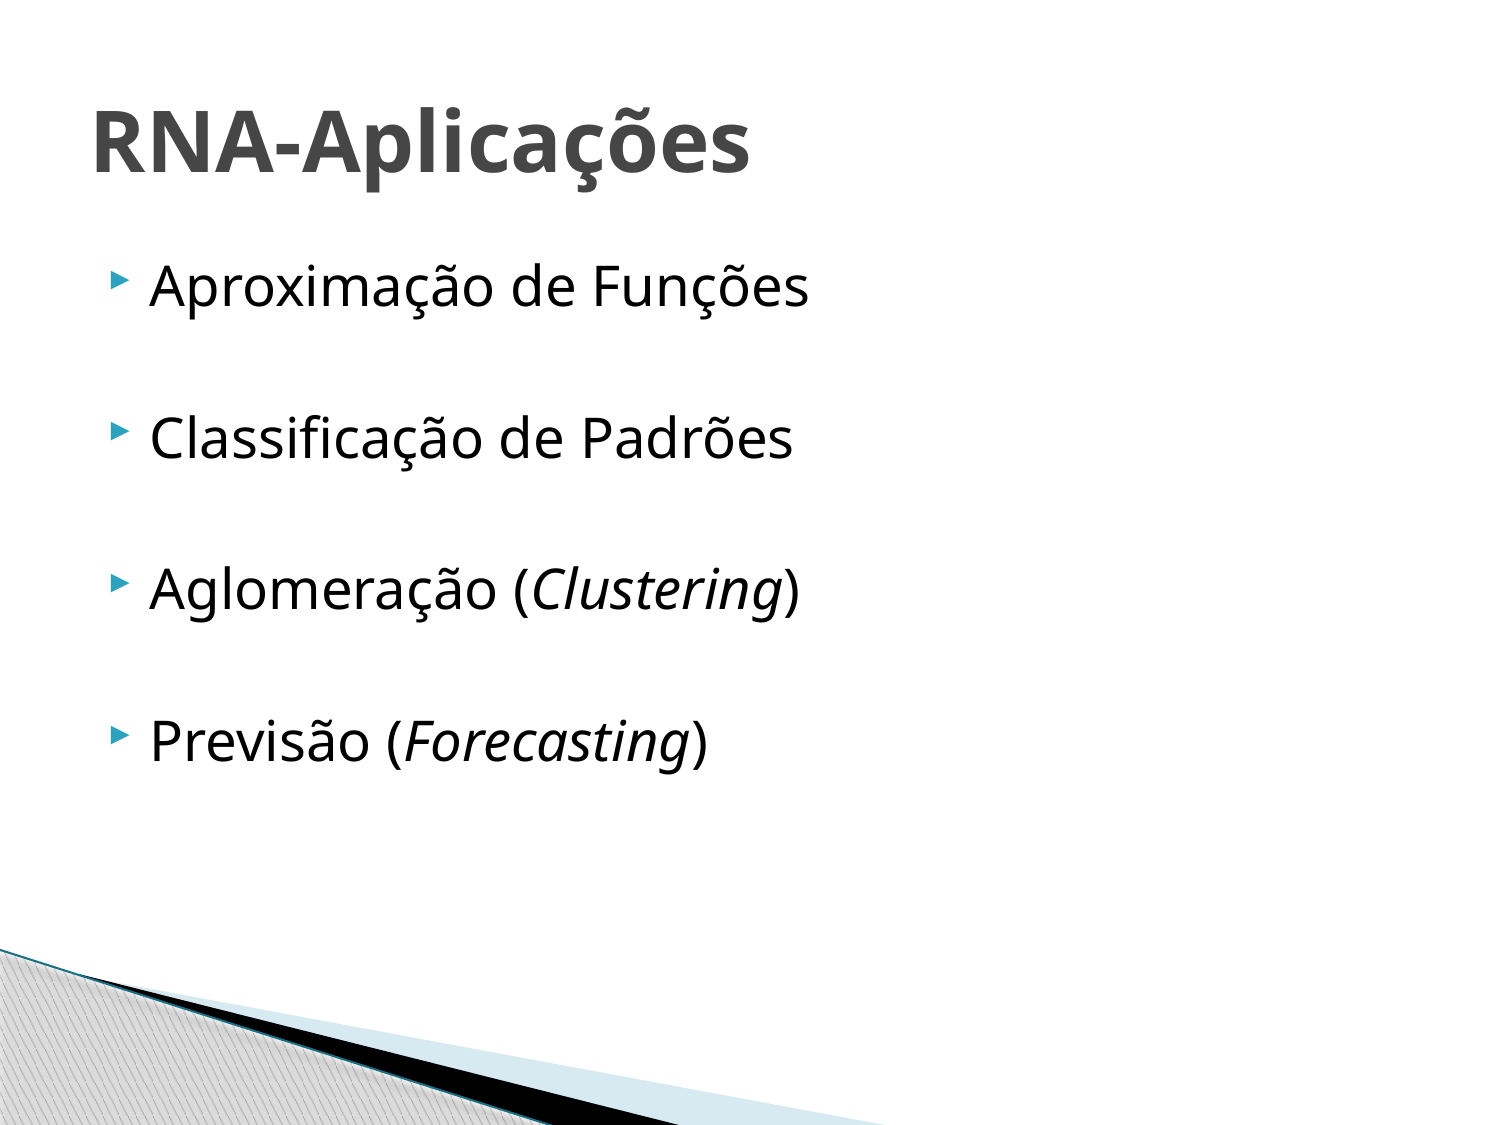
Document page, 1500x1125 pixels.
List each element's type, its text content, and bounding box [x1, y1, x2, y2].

title RNA-Aplicações [75, 45, 1425, 233]
list Aproximação de Funções Classificação de Padrões Aglomeração (Clustering) Previsão (Forecasting) [75, 243, 1425, 986]
